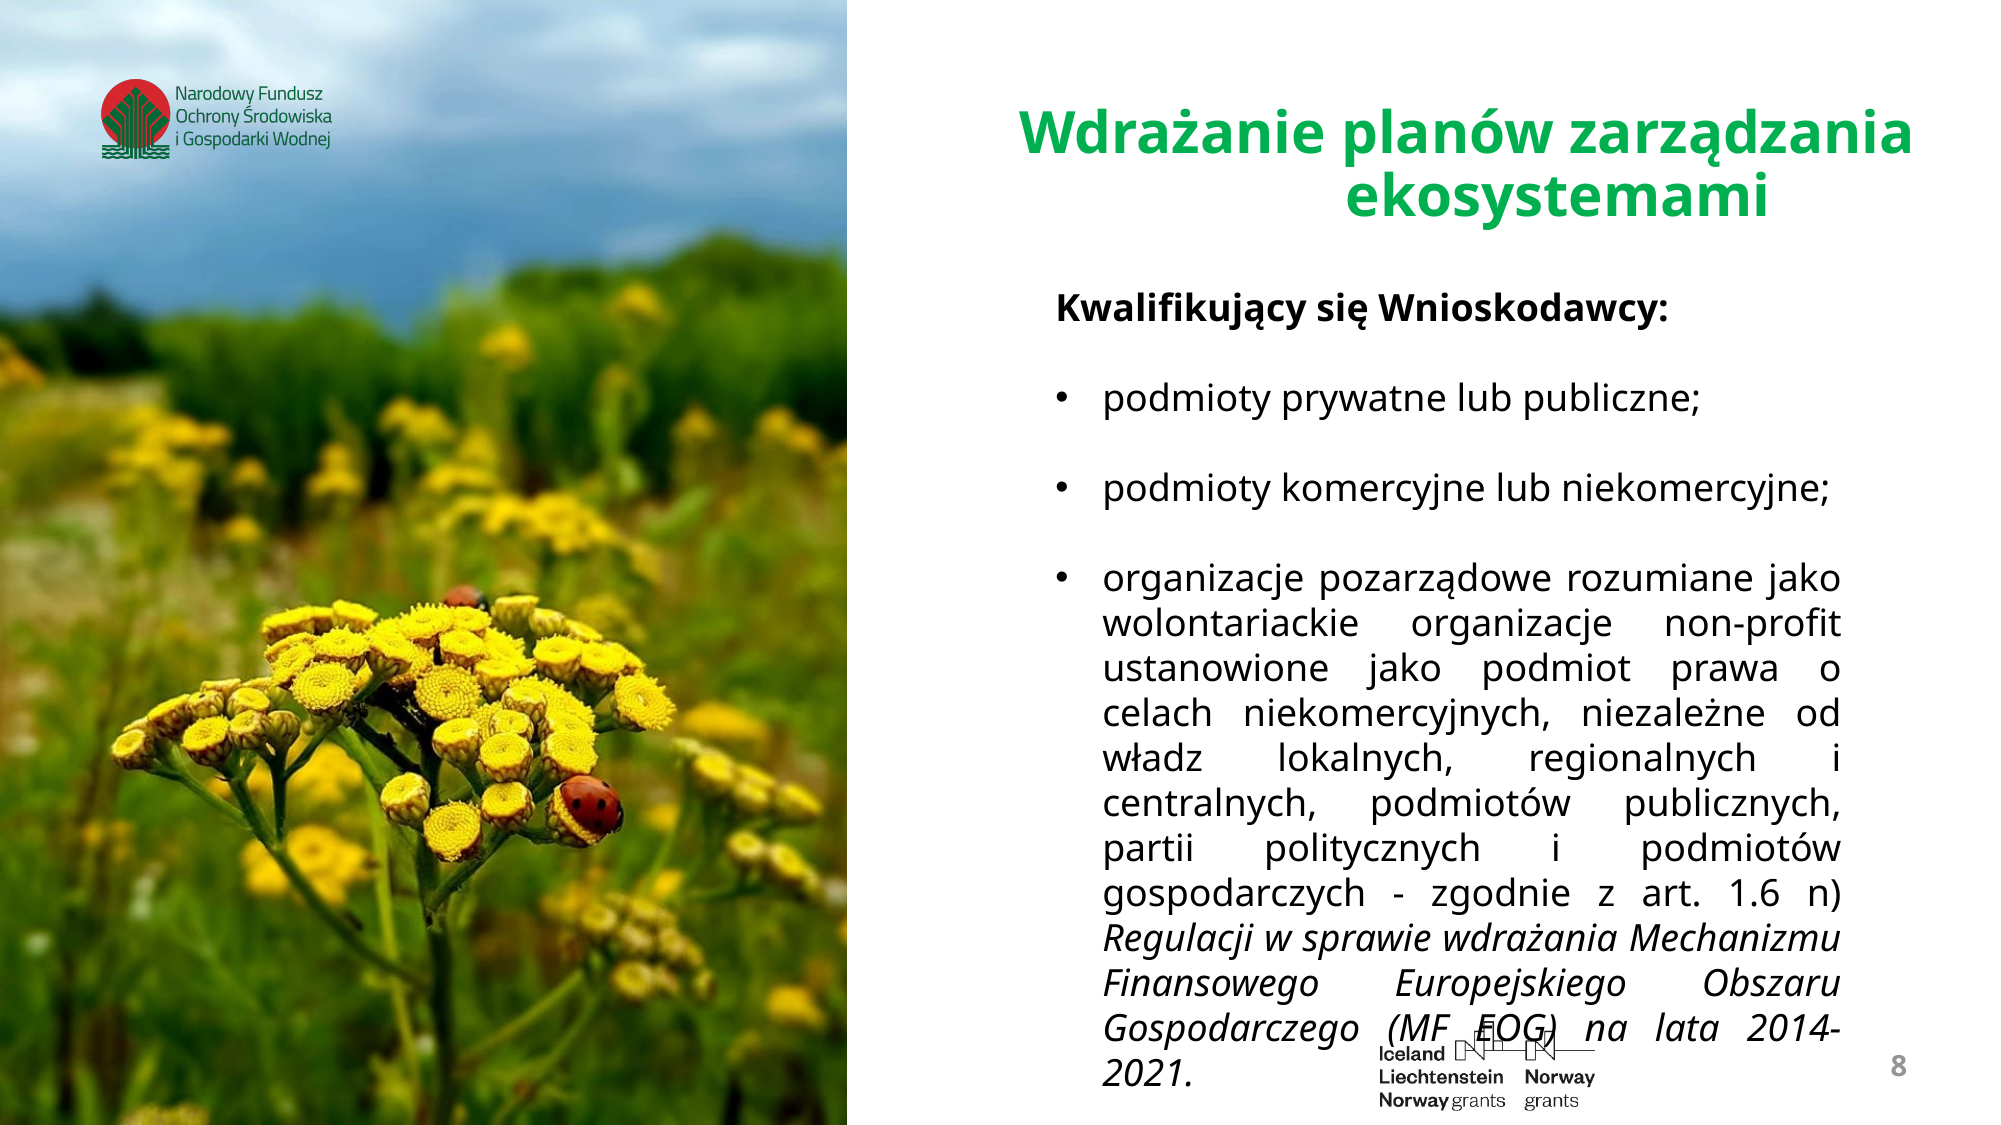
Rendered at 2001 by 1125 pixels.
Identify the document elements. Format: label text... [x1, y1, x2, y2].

text_box Wdrażanie planów zarządzania ekosystemami [1004, 96, 1946, 235]
picture [0, 0, 847, 1125]
text_box Kwalifikujący się Wnioskodawcy: podmioty prywatne lub publiczne; podmioty komercyjne lub niekomercyjne; organizacje pozarządowe rozumiane jako wolontariackie organizacje non-profit ustanowione jako podmiot prawa o celach niekomercyjnych, niezależne od władz lokalnych, regionalnych i centralnych, podmiotów publicznych, partii politycznych i podmiotów gospodarczych - zgodnie z art. 1.6 n) Regulacji w sprawie wdrażania Mechanizmu Finansowego Europejskiego Obszaru Gospodarczego (MF EOG) na lata 2014-2021. [1040, 276, 1857, 1125]
